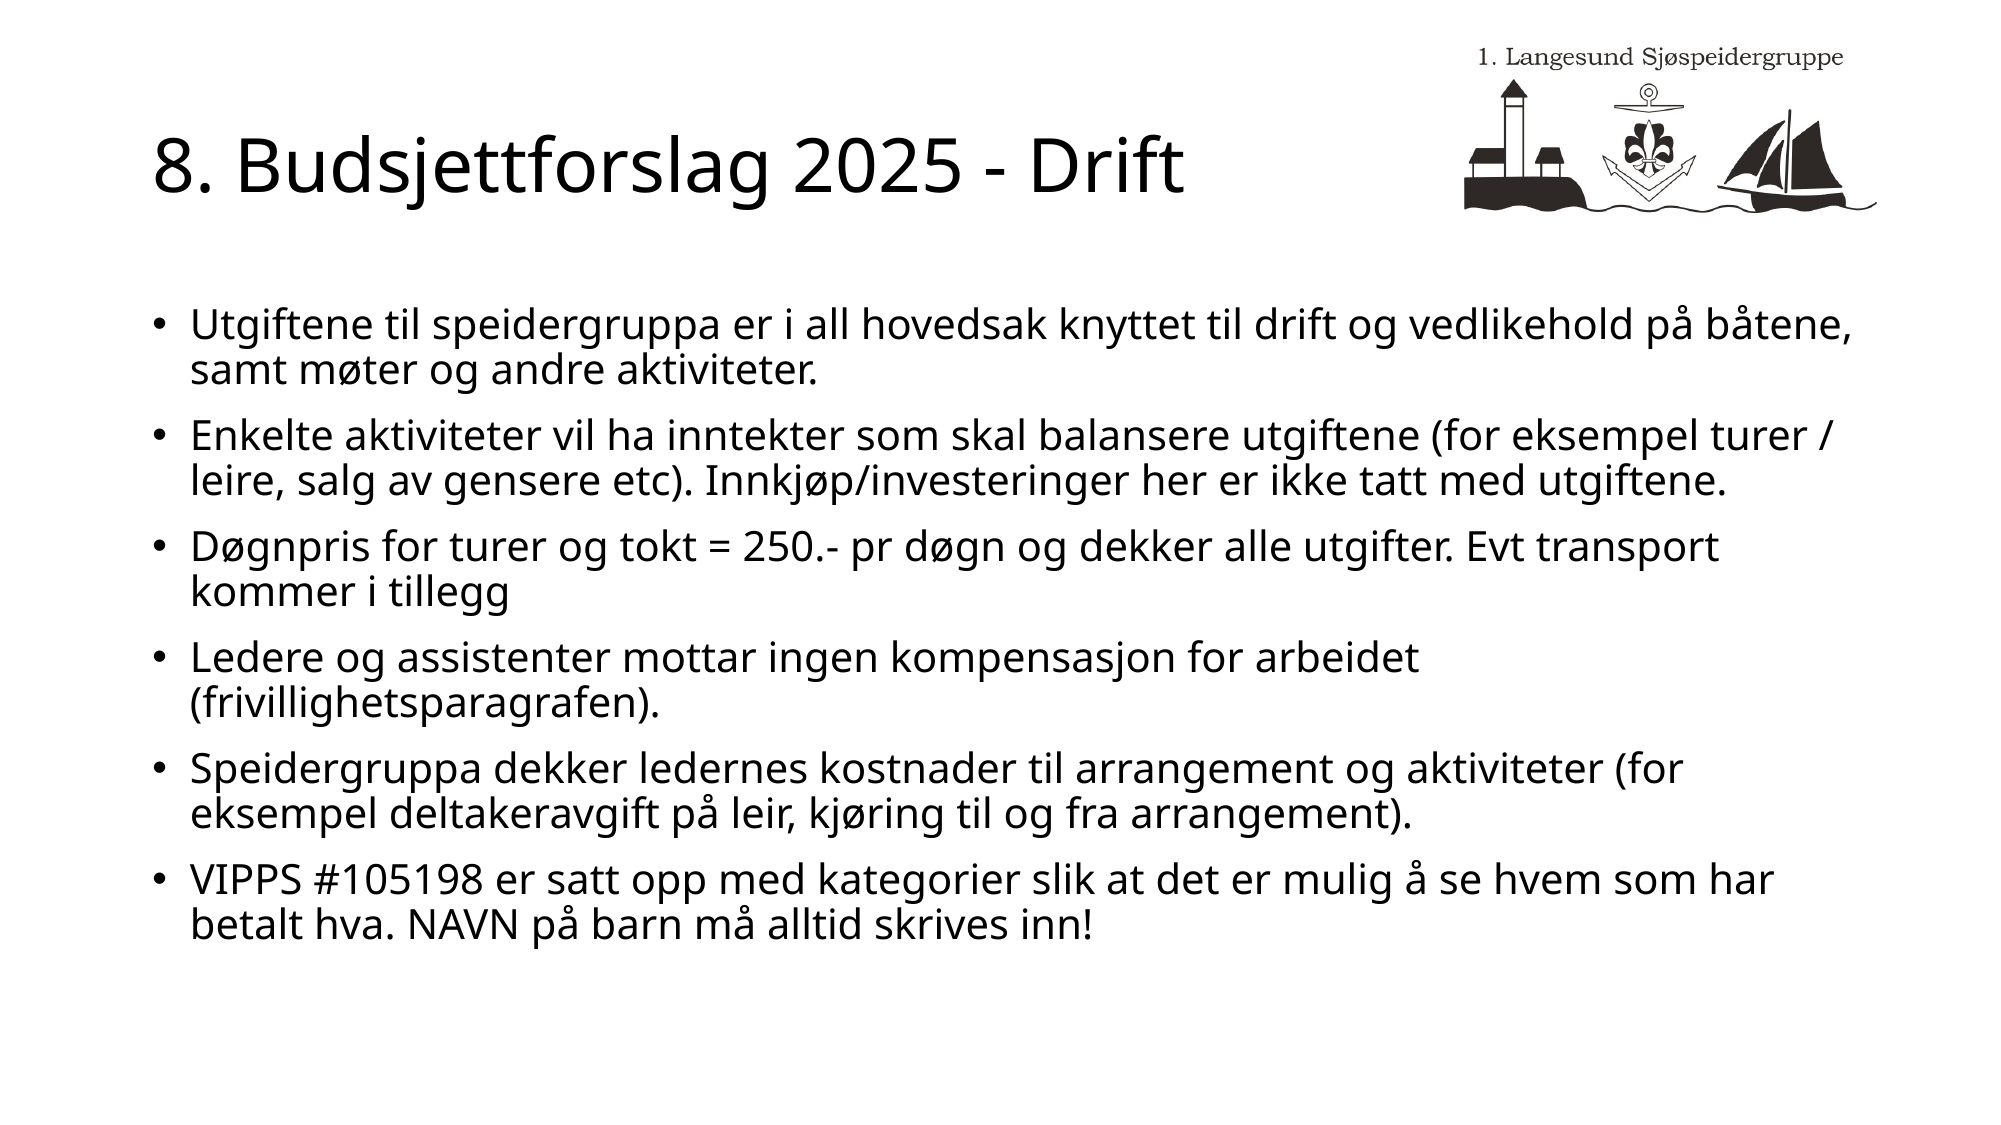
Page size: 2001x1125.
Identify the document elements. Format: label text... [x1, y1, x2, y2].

text_box [999, 299, 1886, 1014]
picture [1458, 39, 1886, 219]
list Utgiftene til speidergruppa er i all hovedsak knyttet til drift og vedlikehold på båtene, samt møter og andre aktiviteter. Enkelte aktiviteter vil ha inntekter som skal balansere utgiftene (for eksempel turer / leire, salg av gensere etc). Innkjøp/investeringer her er ikke tatt med utgiftene. Døgnpris for turer og tokt = 250.- pr døgn og dekker alle utgifter. Evt transport kommer i tillegg Ledere og assistenter mottar ingen kompensasjon for arbeidet (frivillighetsparagrafen). Speidergruppa dekker ledernes kostnader til arrangement og aktiviteter (for eksempel deltakeravgift på leir, kjøring til og fra arrangement). VIPPS #105198 er satt opp med kategorier slik at det er mulig å se hvem som har betalt hva. NAVN på barn må alltid skrives inn! [137, 296, 1886, 1010]
title 8. Budsjettforslag 2025 - Drift [137, 59, 1343, 278]
